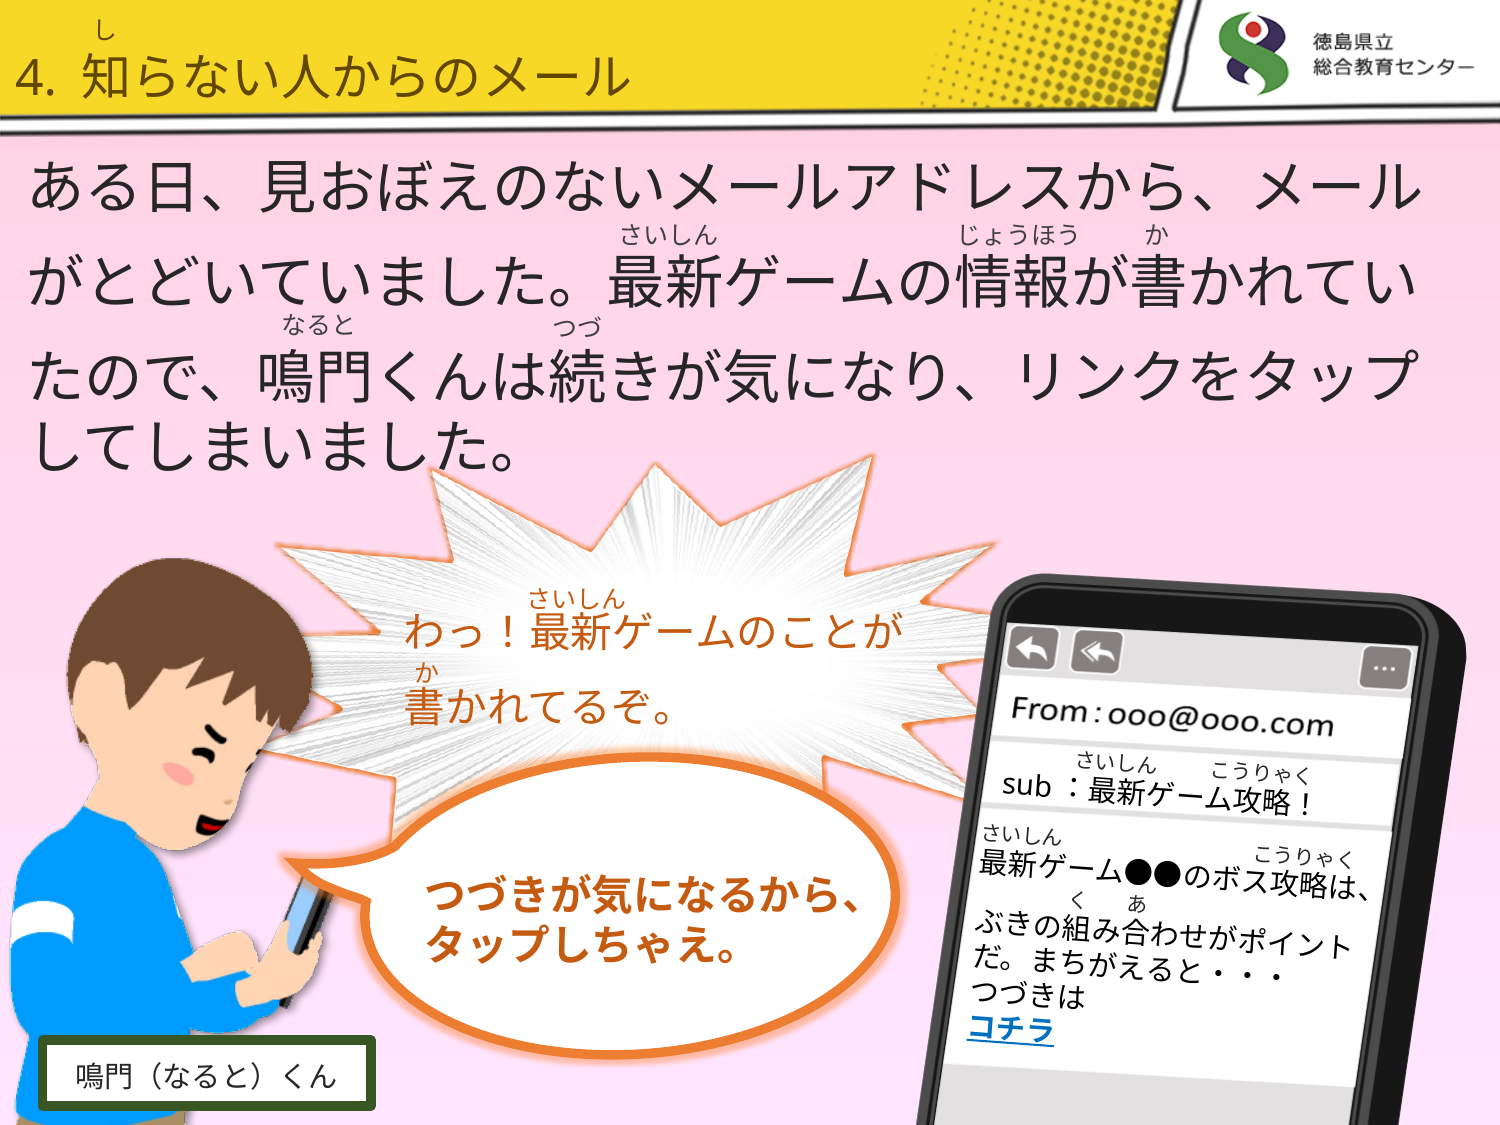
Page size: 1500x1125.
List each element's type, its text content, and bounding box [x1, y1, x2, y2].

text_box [361, 575, 658, 696]
text_box つづ [498, 305, 657, 351]
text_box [298, 759, 915, 1057]
text_box さいしん [560, 211, 777, 257]
text_box なると [227, 301, 410, 347]
text_box じょうほう [903, 211, 1078, 257]
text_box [207, 423, 1136, 759]
title 4. 知らない人からのメール [0, 12, 1294, 146]
picture [0, 0, 1500, 137]
text_box か [1078, 211, 1237, 257]
text_box し [46, 7, 165, 52]
picture [900, 568, 1473, 1125]
picture [0, 547, 372, 1125]
text_box ある日、見おぼえのないメールアドレスから、メール がとどいていました。最新ゲームの情報が書かれてい たので、鳴門くんは続きが気になり、リンクをタップしてしまいました。 [11, 142, 1462, 488]
